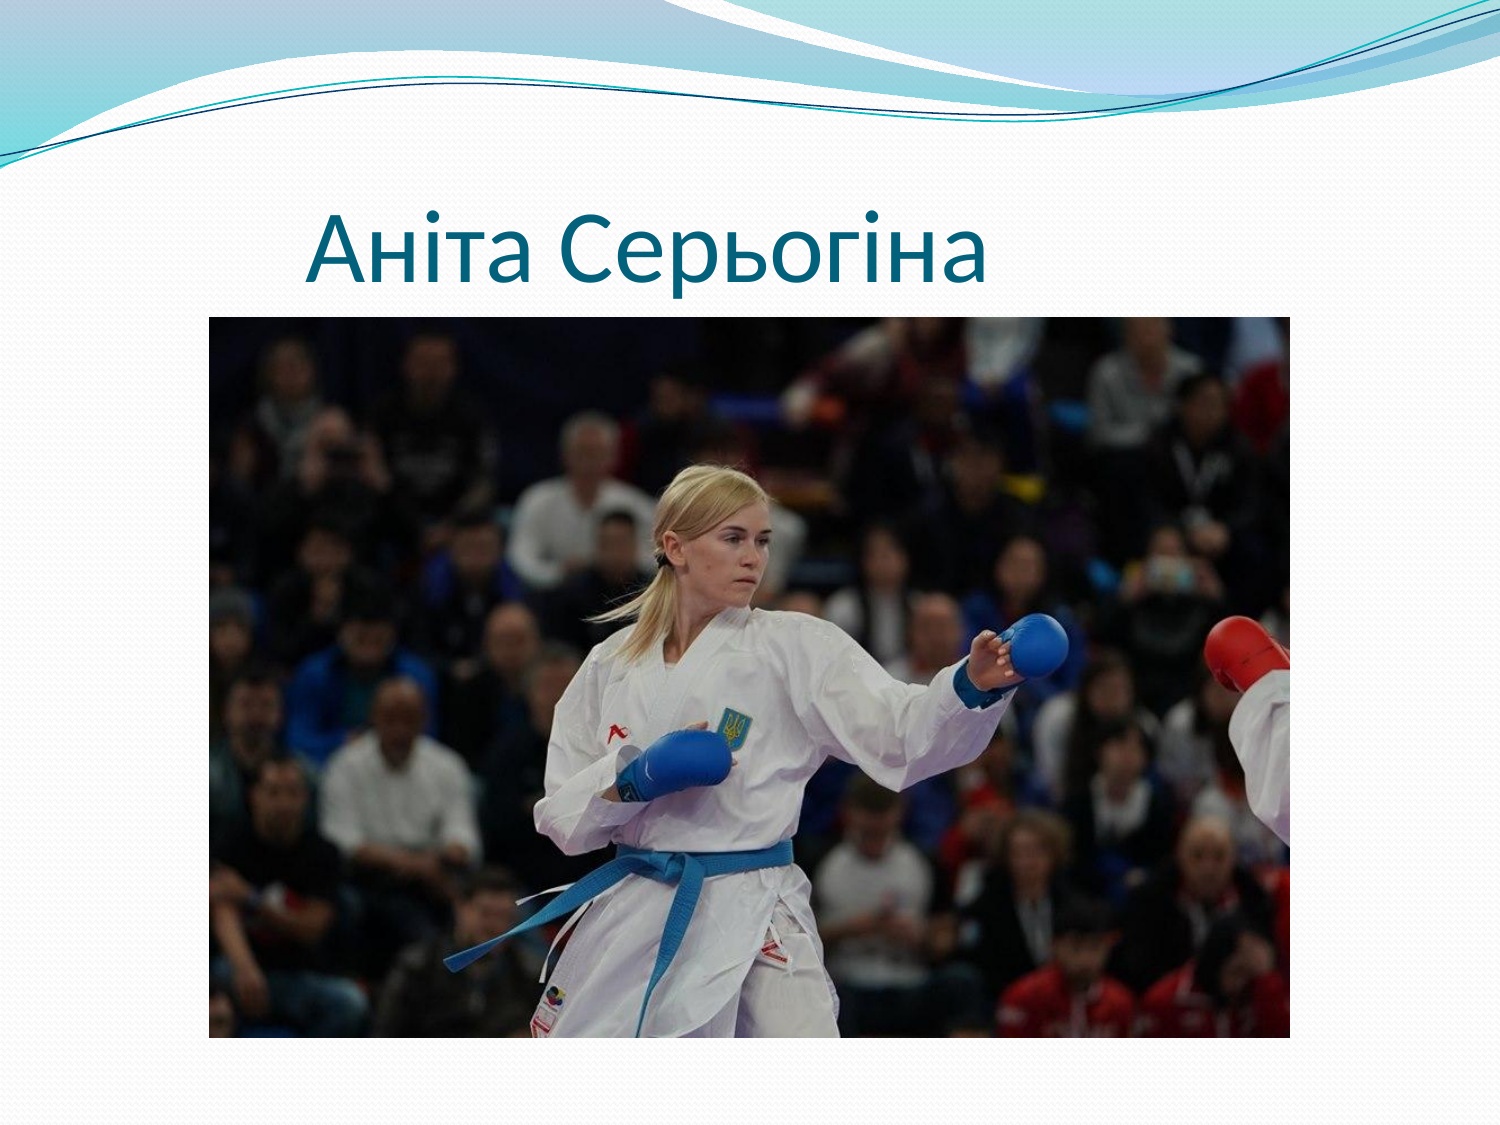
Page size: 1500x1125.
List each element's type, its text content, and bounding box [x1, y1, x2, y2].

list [209, 317, 1291, 1038]
title Аніта Серьогіна [46, 115, 1425, 303]
